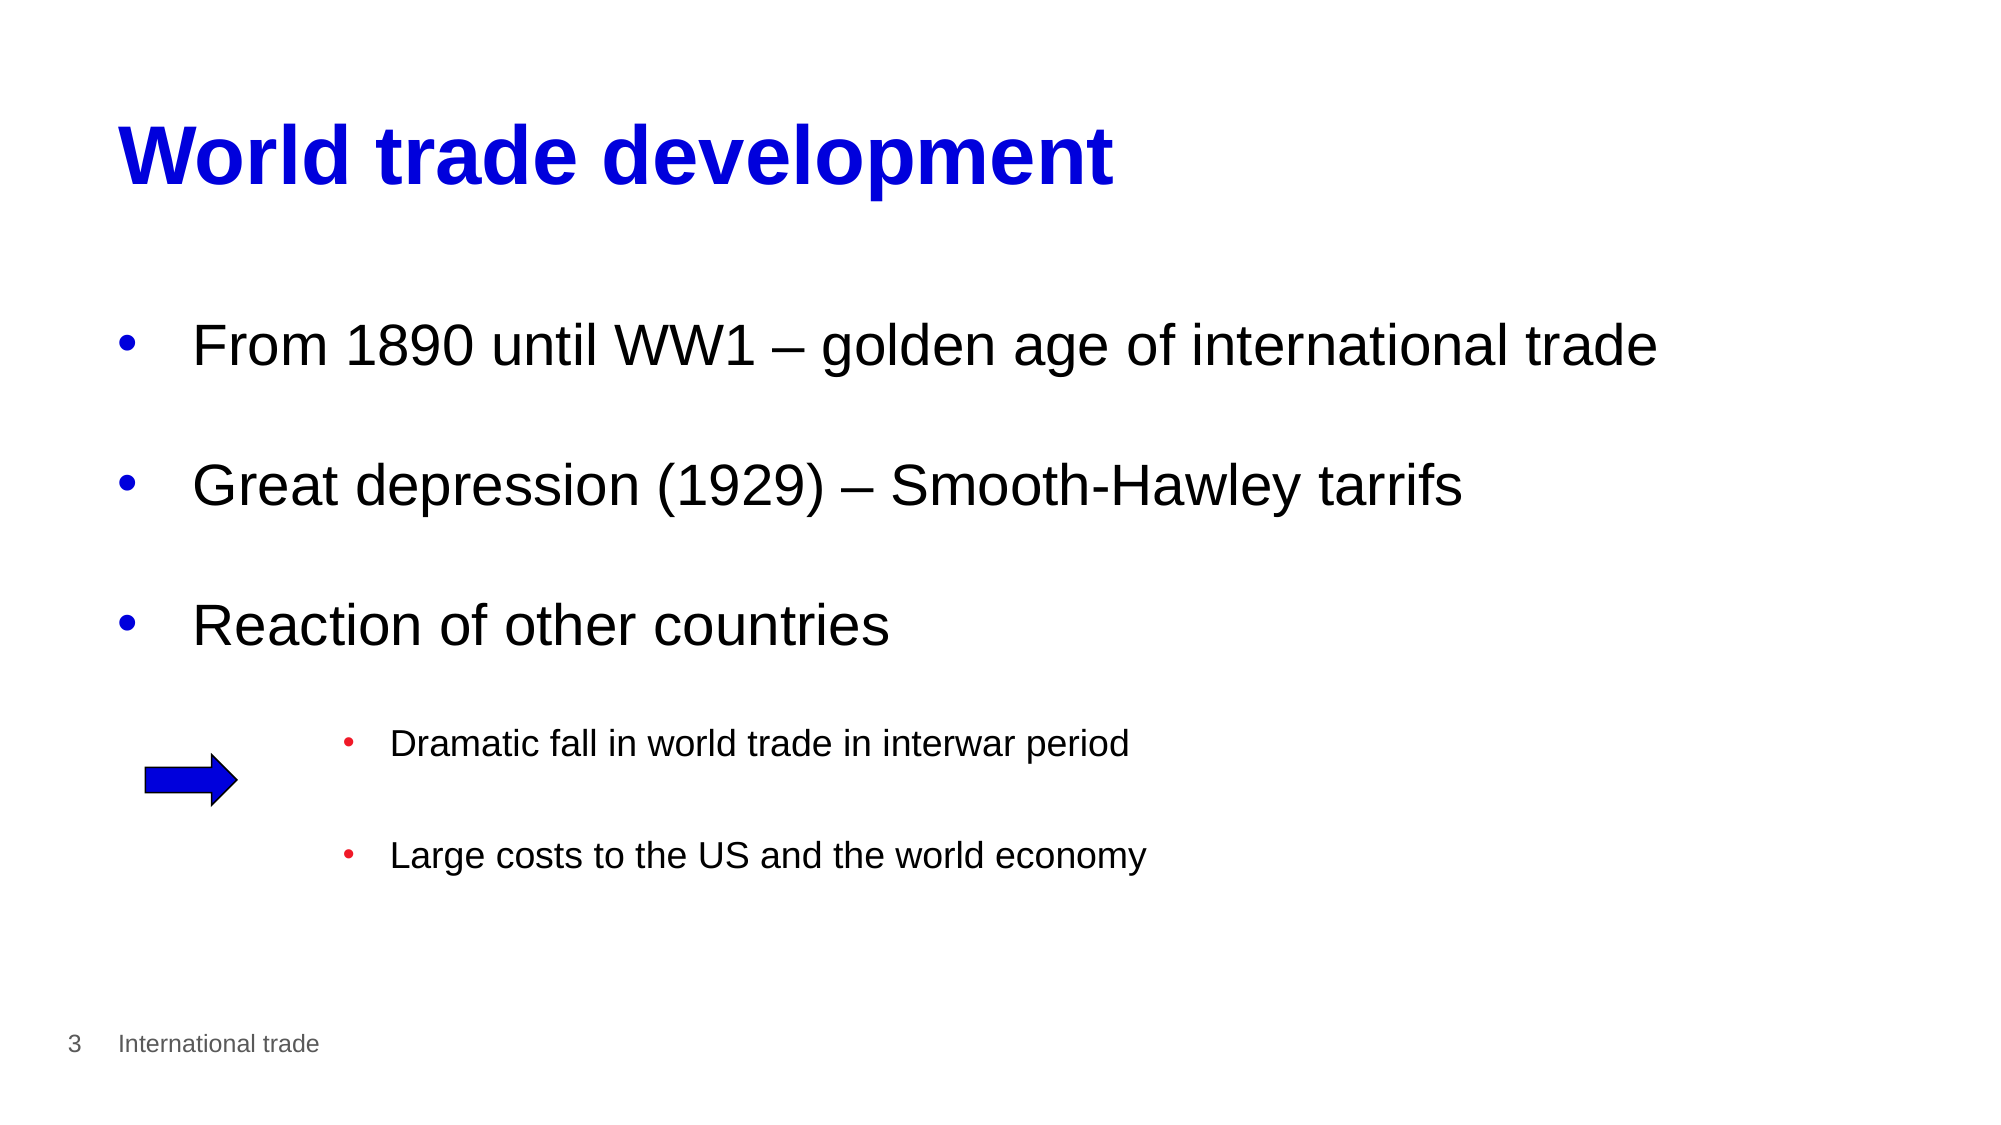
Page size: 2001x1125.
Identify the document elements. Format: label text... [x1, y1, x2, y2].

title World trade development [118, 118, 1883, 193]
list From 1890 until WW1 – golden age of international trade Great depression (1929) – Smooth-Hawley tarrifs Reaction of other countries Dramatic fall in world trade in interwar period Large costs to the US and the world economy [117, 307, 1882, 957]
slide_number 3 [67, 1021, 110, 1063]
text_box [145, 754, 237, 806]
footer International trade [118, 1021, 1418, 1063]
